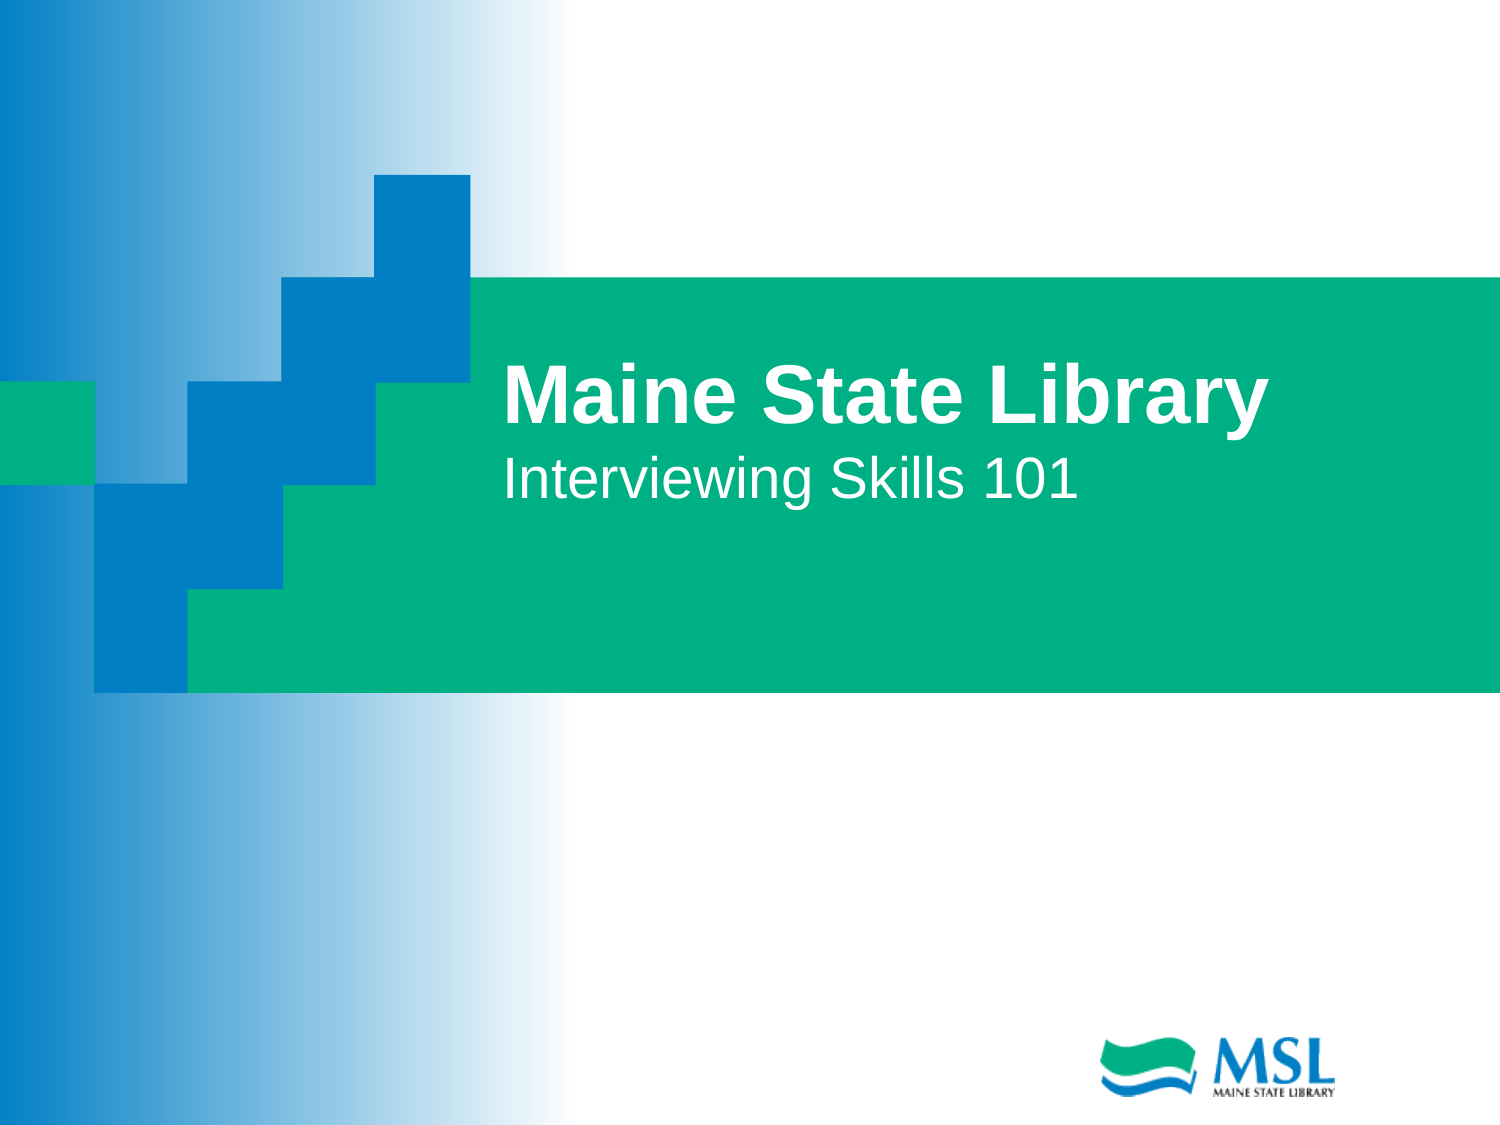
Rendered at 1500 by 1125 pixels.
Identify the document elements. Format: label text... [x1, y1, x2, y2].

title Maine State Library Interviewing Skills 101 [487, 299, 1476, 551]
picture [1100, 1037, 1335, 1097]
